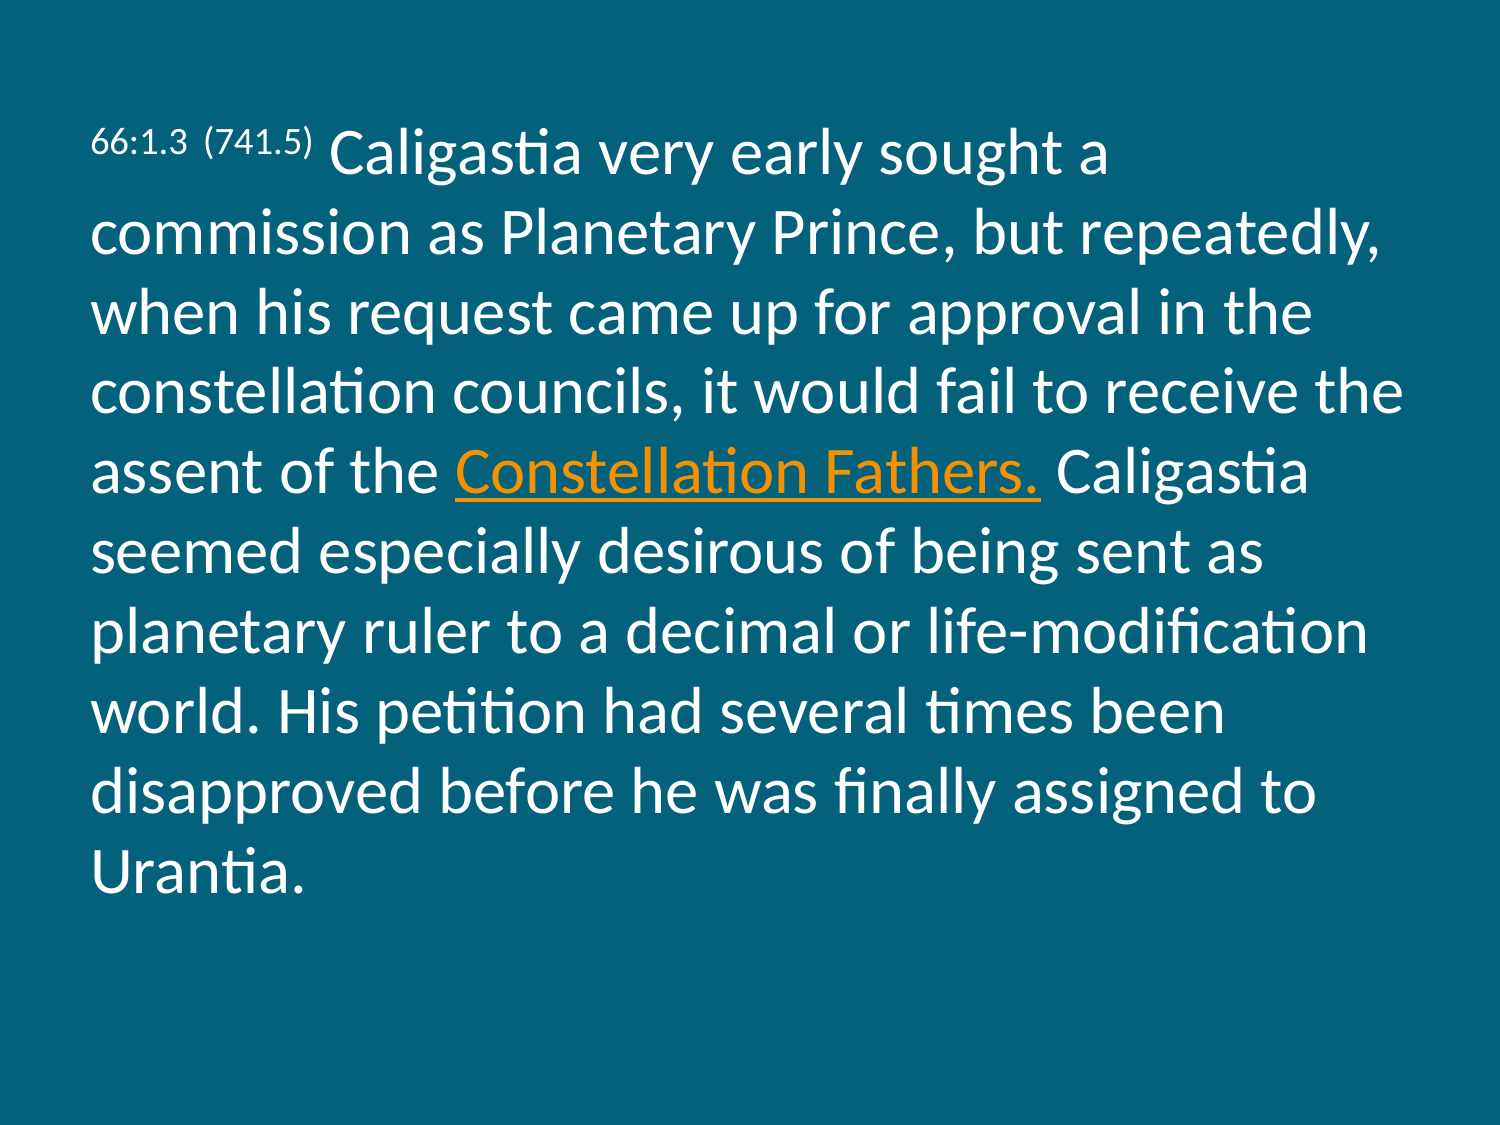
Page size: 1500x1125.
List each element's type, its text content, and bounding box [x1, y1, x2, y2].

list 66:1.3 (741.5) Caligastia very early sought a commission as Planetary Prince, but repeatedly, when his request came up for approval in the constellation councils, it would fail to receive the assent of the Constellation Fathers. Caligastia seemed especially desirous of being sent as planetary ruler to a decimal or life-modification world. His petition had several times been disapproved before he was finally assigned to Urantia. [75, 99, 1425, 1005]
